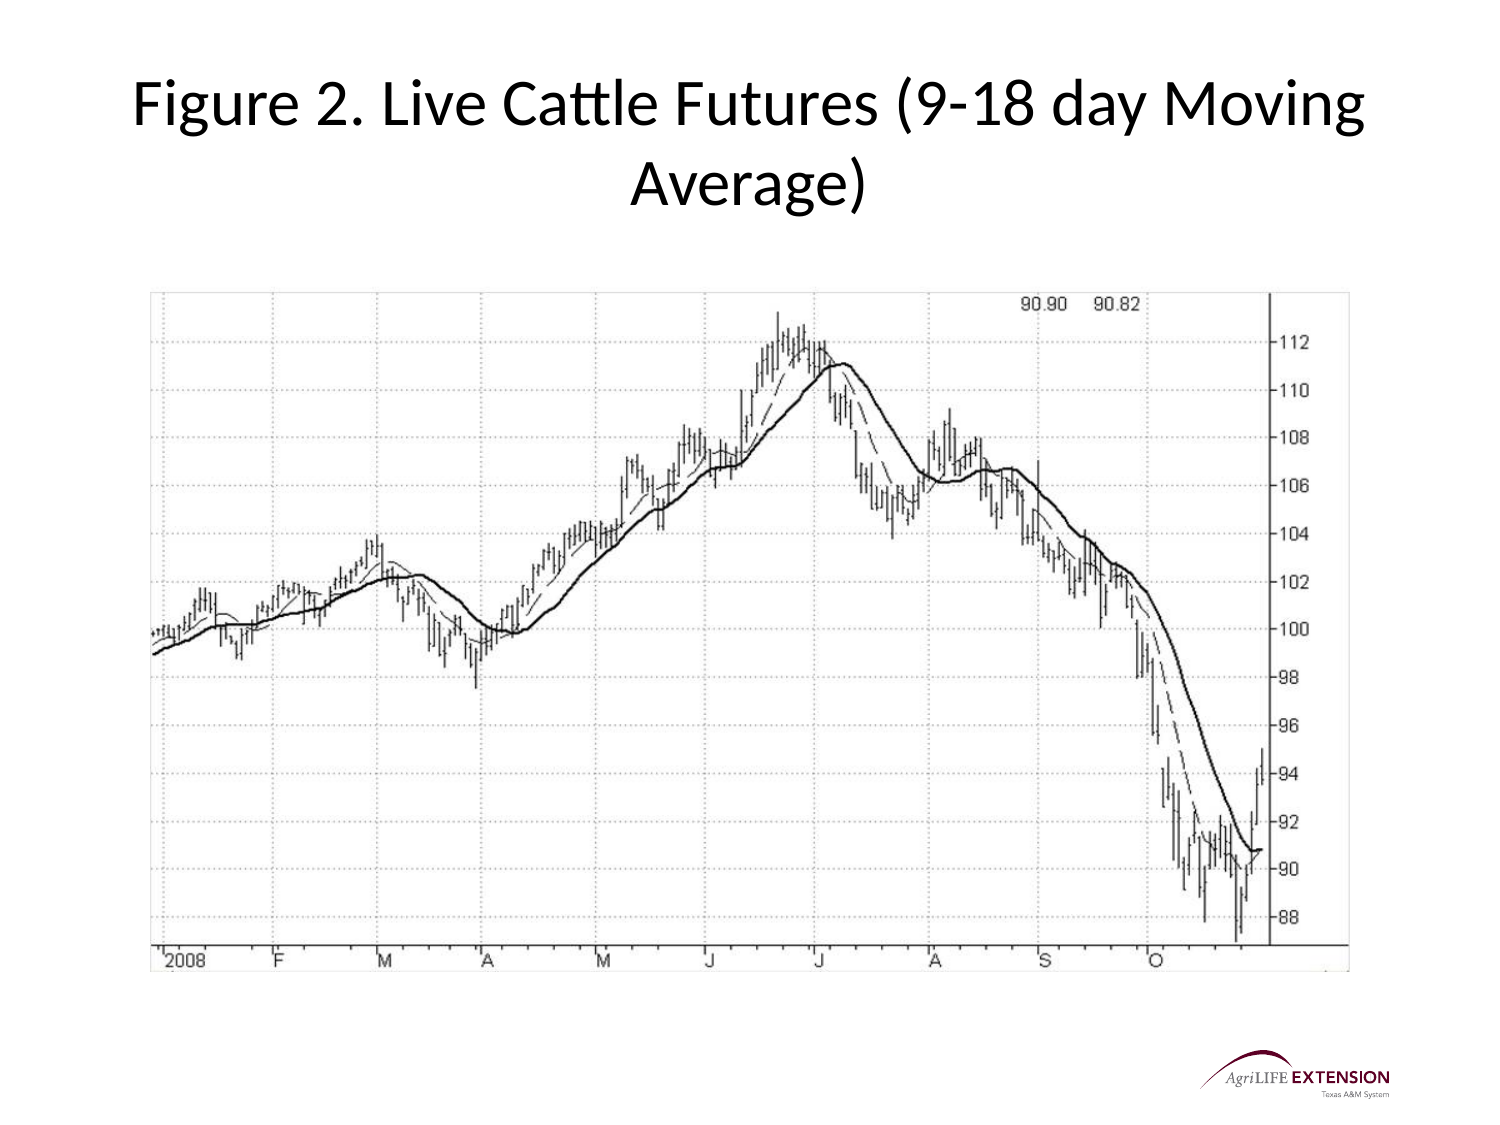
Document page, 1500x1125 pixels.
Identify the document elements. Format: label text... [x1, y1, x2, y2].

title Figure 2. Live Cattle Futures (9-18 day Moving Average) [75, 45, 1425, 233]
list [149, 262, 1351, 1006]
picture [1199, 1049, 1390, 1100]
